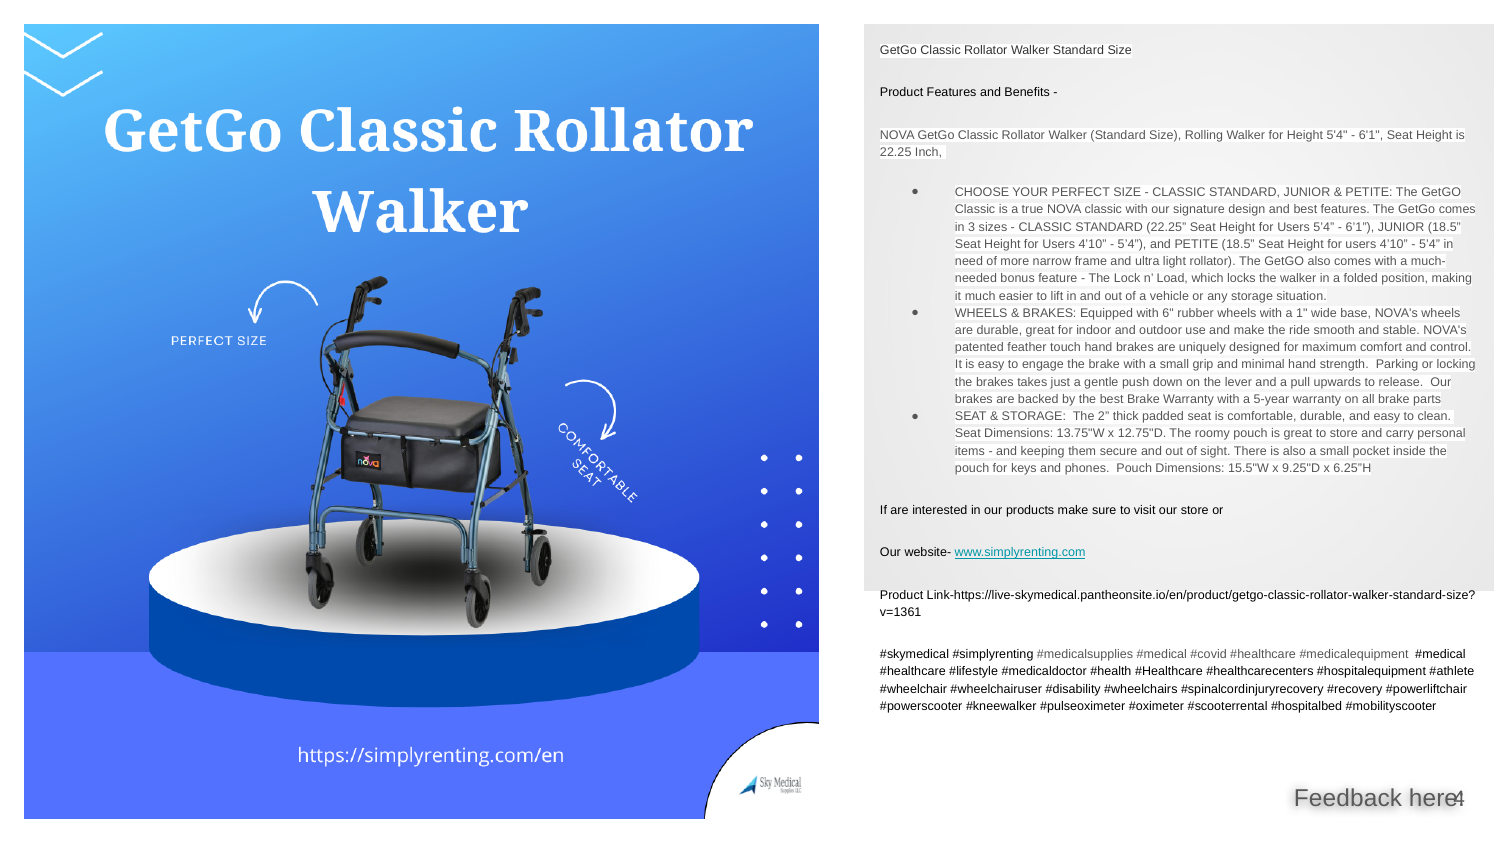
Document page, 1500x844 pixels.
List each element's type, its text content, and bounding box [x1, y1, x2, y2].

picture [864, 24, 1495, 591]
subtitle GetGo Classic Rollator Walker Standard Size Product Features and Benefits - NOVA GetGo Classic Rollator Walker (Standard Size), Rolling Walker for Height 5'4" - 6'1", Seat Height is 22.25 Inch, CHOOSE YOUR PERFECT SIZE - CLASSIC STANDARD, JUNIOR & PETITE: The GetGO Classic is a true NOVA classic with our signature design and best features. The GetGo comes in 3 sizes - CLASSIC STANDARD (22.25” Seat Height for Users 5’4” - 6’1”), JUNIOR (18.5” Seat Height for Users 4’10” - 5’4”), and PETITE (18.5” Seat Height for users 4’10” - 5’4” in need of more narrow frame and ultra light rollator). The GetGO also comes with a much-needed bonus feature - The Lock n’ Load, which locks the walker in a folded position, making it much easier to lift in and out of a vehicle or any storage situation. WHEELS & BRAKES: Equipped with 6" rubber wheels with a 1" wide base, NOVA's wheels are durable, great for indoor and outdoor use and make the ride smooth and stable. NOVA's patented feather touch hand brakes are uniquely designed for maximum comfort and control. It is easy to engage the brake with a small grip and minimal hand strength. Parking or locking the brakes takes just a gentle push down on the lever and a pull upwards to release. Our brakes are backed by the best Brake Warranty with a 5-year warranty on all brake parts SEAT & STORAGE: The 2” thick padded seat is comfortable, durable, and easy to clean. Seat Dimensions: 13.75"W x 12.75"D. The roomy pouch is great to store and carry personal items - and keeping them secure and out of sight. There is also a small pocket inside the pouch for keys and phones. Pouch Dimensions: 15.5"W x 9.25"D x 6.25”H If are interested in our products make sure to visit our store or Our website- www.simplyrenting.com Product Link-https://live-skymedical.pantheonsite.io/en/product/getgo-classic-rollator-walker-standard-size?v=1361 #skymedical #simplyrenting #medicalsupplies #medical #covid #healthcare #medicalequipment #medical #healthcare #lifestyle #medicaldoctor #health #Healthcare #healthcarecenters #hospitalequipment #athlete #wheelchair #wheelchairuser #disability #wheelchairs #spinalcordinjuryrecovery #recovery #powerliftchair #powerscooter #kneewalker #pulseoximeter #oximeter #scooterrental #hospitalbed #mobilityscooter [864, 598, 1494, 738]
picture [24, 24, 819, 819]
picture [864, 715, 1481, 828]
